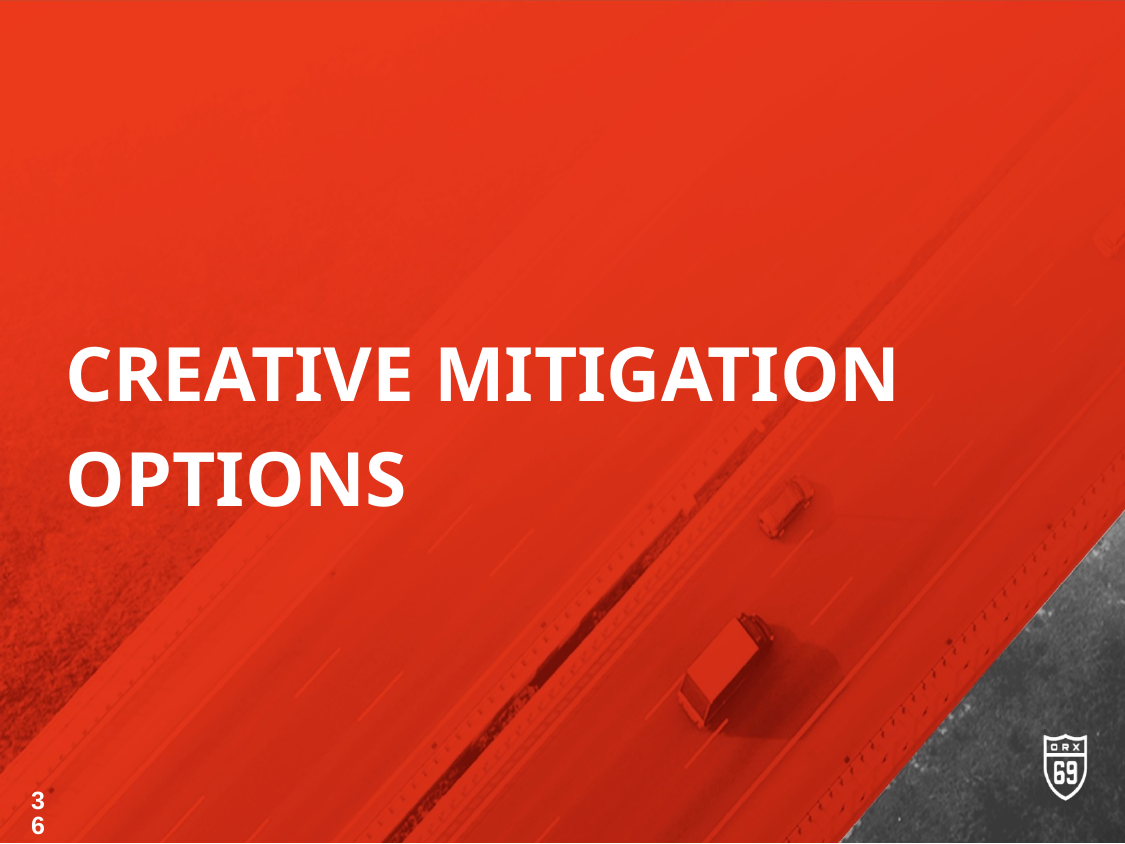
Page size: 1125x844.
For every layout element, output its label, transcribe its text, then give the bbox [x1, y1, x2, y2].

list Creative mitigation options [51, 319, 1085, 535]
picture [0, 0, 1125, 843]
